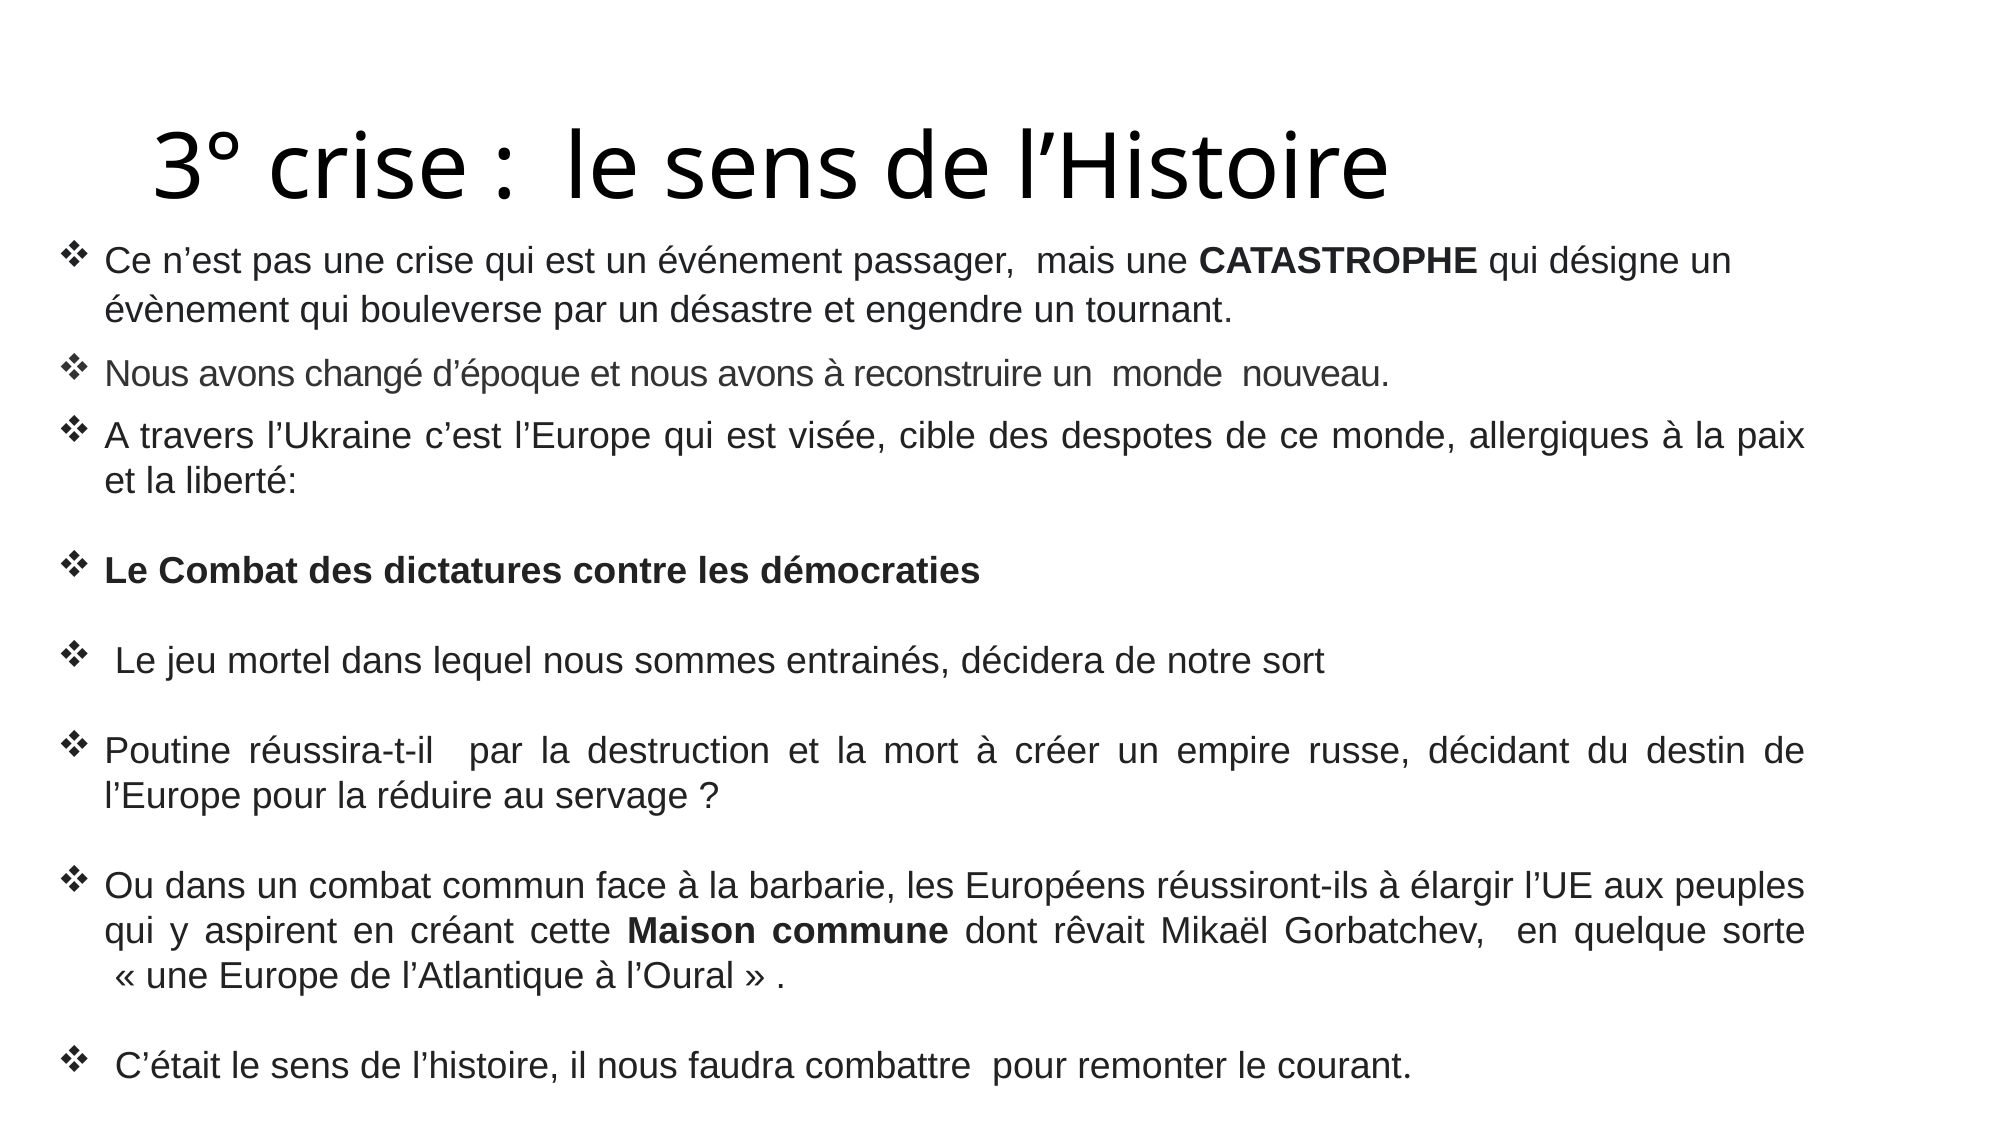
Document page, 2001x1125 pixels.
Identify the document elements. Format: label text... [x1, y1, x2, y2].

text_box Ce n’est pas une crise qui est un événement passager, mais une CATASTROPHE qui désigne un évènement qui bouleverse par un désastre et engendre un tournant. Nous avons changé d’époque et nous avons à reconstruire un monde nouveau. A travers l’Ukraine c’est l’Europe qui est visée, cible des despotes de ce monde, allergiques à la paix et la liberté: Le Combat des dictatures contre les démocraties Le jeu mortel dans lequel nous sommes entrainés, décidera de notre sort Poutine réussira-t-il par la destruction et la mort à créer un empire russe, décidant du destin de l’Europe pour la réduire au servage ? Ou dans un combat commun face à la barbarie, les Européens réussiront-ils à élargir l’UE aux peuples qui y aspirent en créant cette Maison commune dont rêvait Mikaël Gorbatchev, en quelque sorte « une Europe de l’Atlantique à l’Oural » . C’était le sens de l’histoire, il nous faudra combattre pour remonter le courant. [42, 116, 1821, 1125]
title 3° crise : le sens de l’Histoire [137, 59, 1863, 278]
